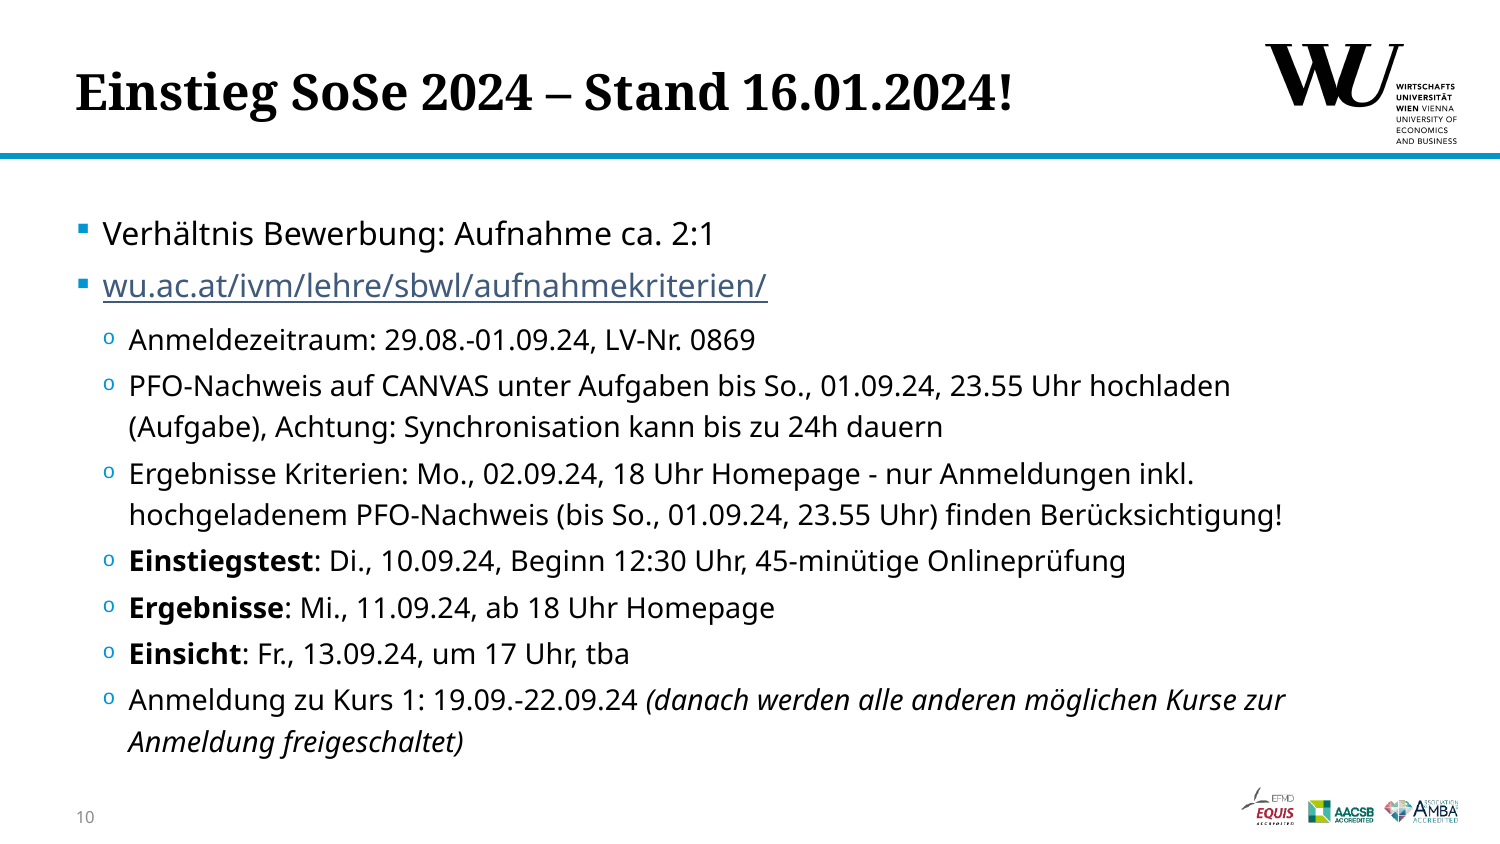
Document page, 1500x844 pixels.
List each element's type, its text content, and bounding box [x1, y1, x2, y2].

list Verhältnis Bewerbung: Aufnahme ca. 2:1 wu.ac.at/ivm/lehre/sbwl/aufnahmekriterien/ Anmeldezeitraum: 29.08.-01.09.24, LV-Nr. 0869 PFO-Nachweis auf CANVAS unter Aufgaben bis So., 01.09.24, 23.55 Uhr hochladen (Aufgabe), Achtung: Synchronisation kann bis zu 24h dauern Ergebnisse Kriterien: Mo., 02.09.24, 18 Uhr Homepage - nur Anmeldungen inkl. hochgeladenem PFO-Nachweis (bis So., 01.09.24, 23.55 Uhr) finden Berücksichtigung! Einstiegstest: Di., 10.09.24, Beginn 12:30 Uhr, 45-minütige Onlineprüfung Ergebnisse: Mi., 11.09.24, ab 18 Uhr Homepage Einsicht: Fr., 13.09.24, um 17 Uhr, tba Anmeldung zu Kurs 1: 19.09.-22.09.24 (danach werden alle anderen möglichen Kurse zur Anmeldung freigeschaltet) [75, 198, 1349, 768]
title Einstieg SoSe 2024 – Stand 16.01.2024! [75, 27, 1198, 155]
picture [1241, 787, 1458, 825]
slide_number 10 [75, 799, 223, 838]
picture [1265, 44, 1457, 146]
